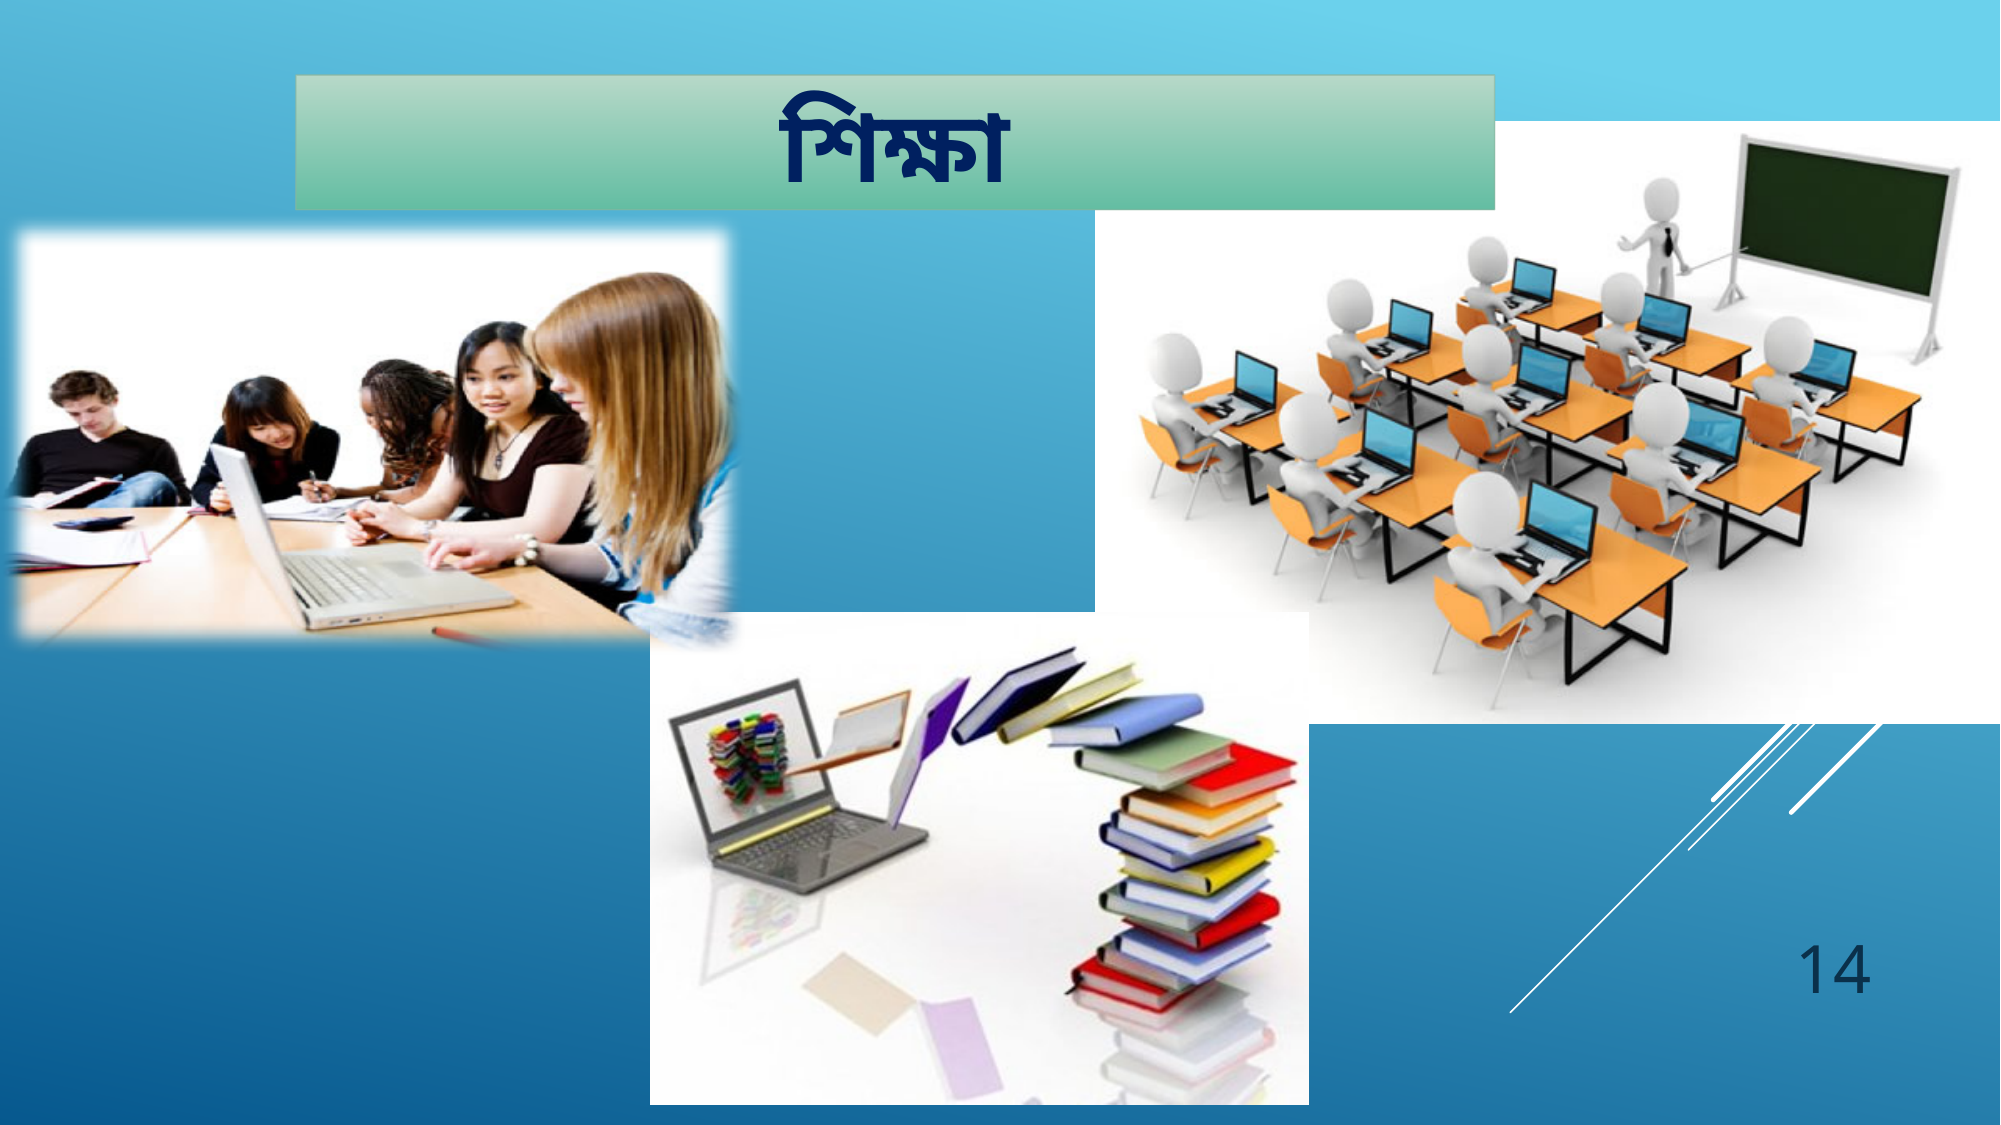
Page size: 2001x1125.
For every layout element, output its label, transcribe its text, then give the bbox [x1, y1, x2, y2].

slide_number 14 [1700, 915, 1888, 1025]
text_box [0, 74, 1495, 657]
picture [650, 121, 2000, 1105]
